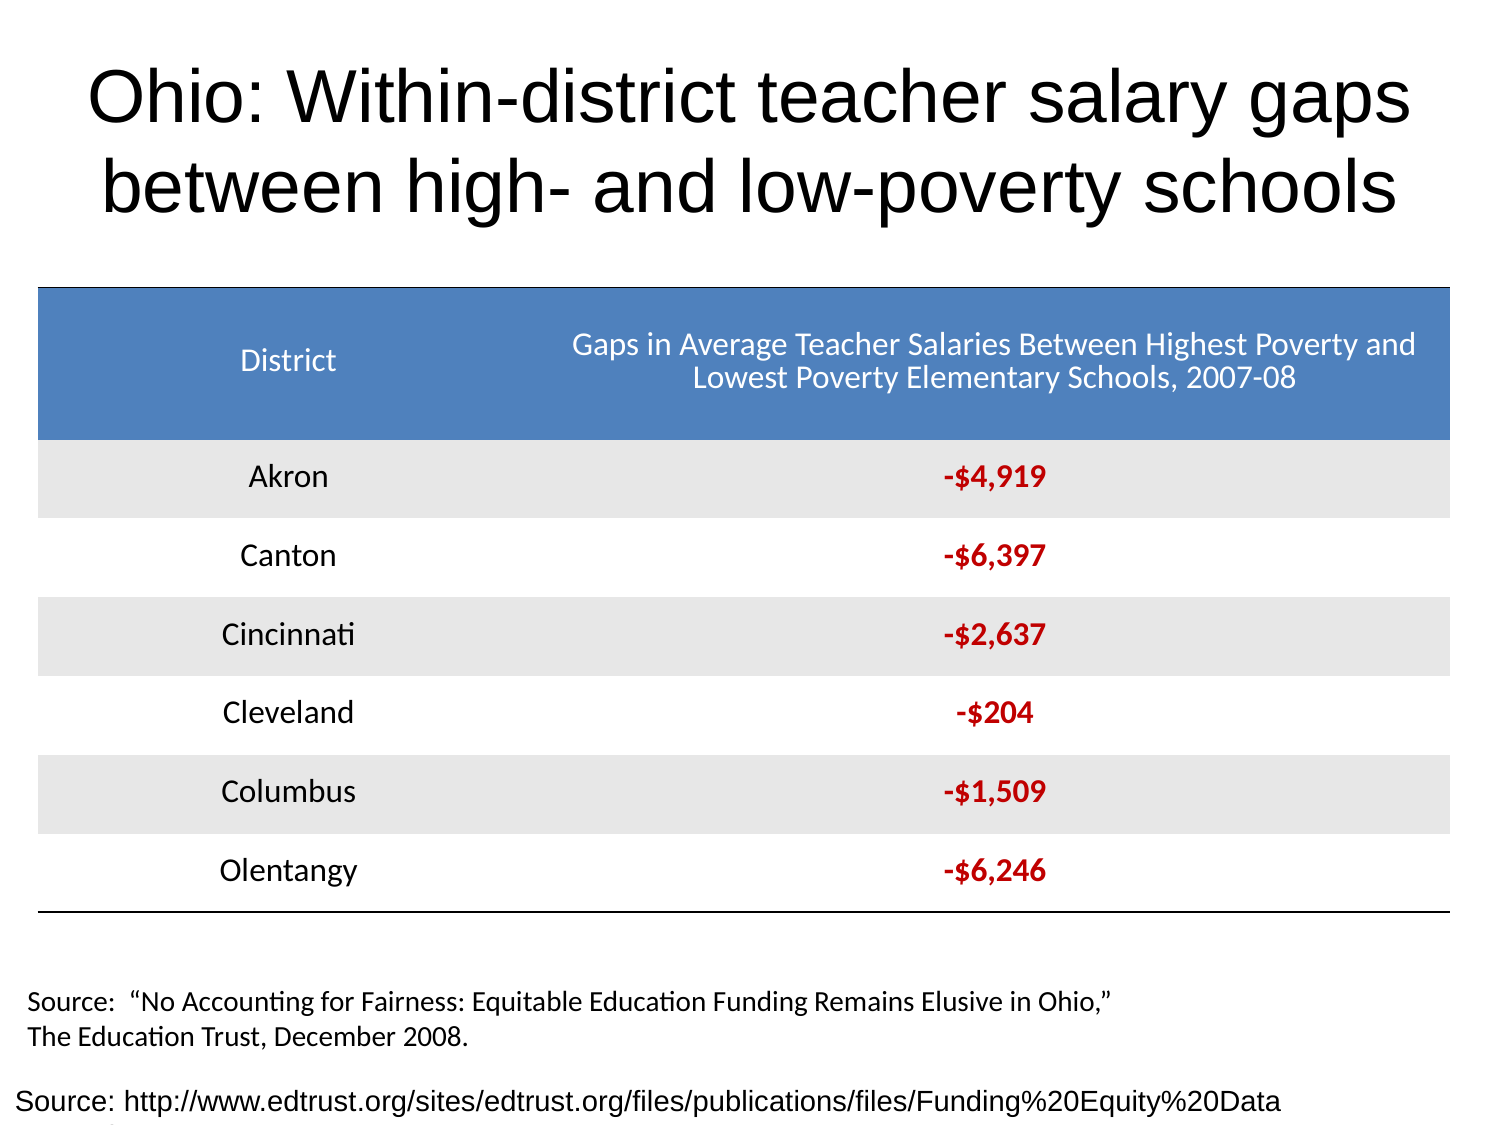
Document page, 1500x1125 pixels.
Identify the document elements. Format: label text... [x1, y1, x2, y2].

table_cell Columbus [38, 755, 540, 834]
table_cell Olentangy [38, 834, 540, 911]
text_box Source: “No Accounting for Fairness: Equitable Education Funding Remains Elusive in Ohio,” The Education Trust, December 2008. [12, 974, 1401, 1060]
table_header District [38, 288, 540, 440]
table_cell Canton [38, 518, 540, 597]
table_cell Cleveland [38, 676, 540, 755]
text_box Ohio: Within-district teacher salary gaps between high- and low-poverty schools [0, 0, 1500, 275]
table_cell -$4,919 [540, 440, 1450, 518]
table_cell Cincinnati [38, 597, 540, 676]
text_box Source: http://www.edtrust.org/sites/edtrust.org/files/publications/files/Funding%20Equity%20Data%20Points.pptx [0, 1074, 1500, 1125]
table_cell -$1,509 [540, 755, 1450, 834]
table_cell -$204 [540, 676, 1450, 755]
table_header Gaps in Average Teacher Salaries Between Highest Poverty and Lowest Poverty Elementary Schools, 2007-08 [540, 288, 1450, 440]
table_cell Akron [38, 440, 540, 518]
table_cell -$6,246 [540, 834, 1450, 911]
table_cell -$6,397 [540, 518, 1450, 597]
table_cell -$2,637 [540, 597, 1450, 676]
